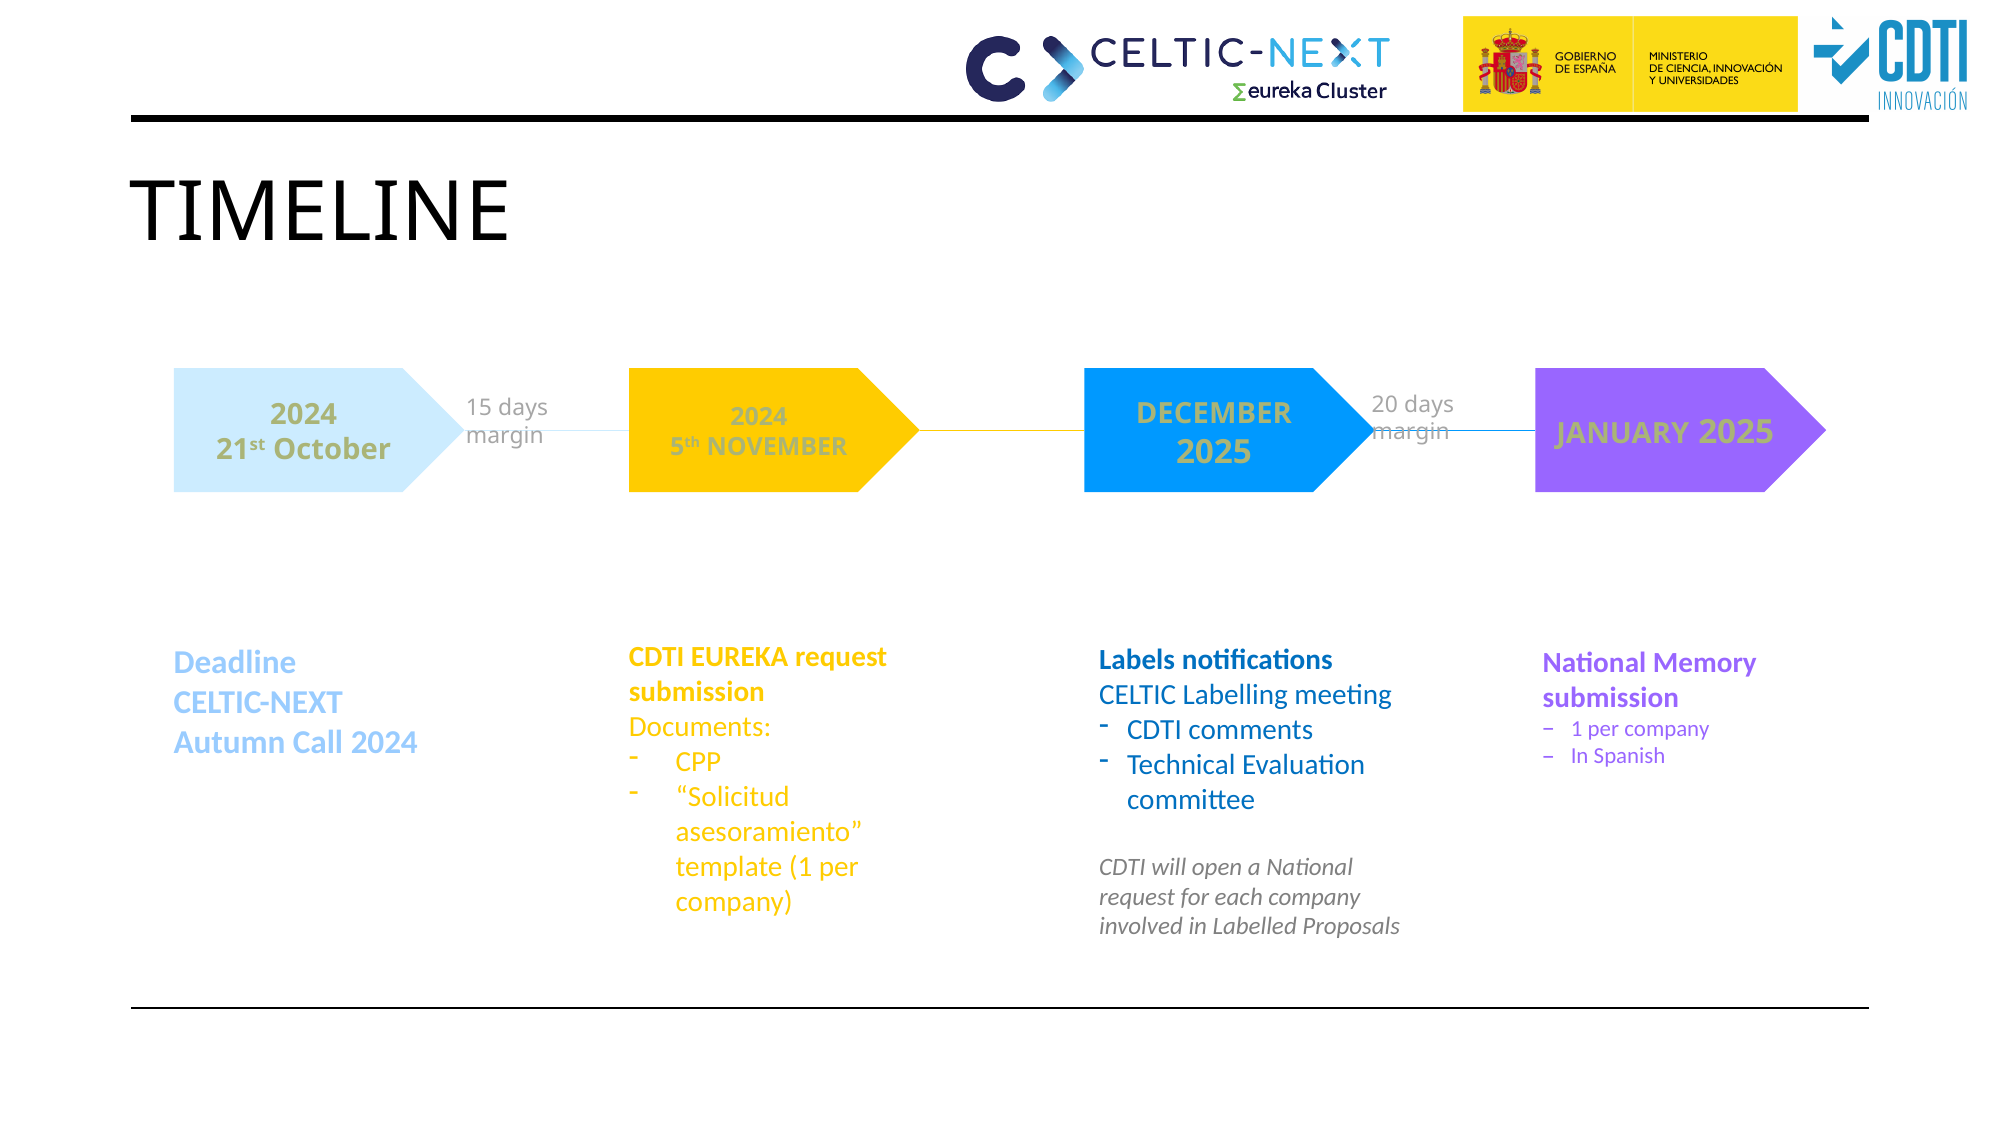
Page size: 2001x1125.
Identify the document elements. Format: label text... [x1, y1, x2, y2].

title TIMELINE [114, 149, 1869, 255]
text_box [158, 367, 1834, 951]
picture [959, 25, 1396, 112]
picture [1463, 16, 1970, 112]
